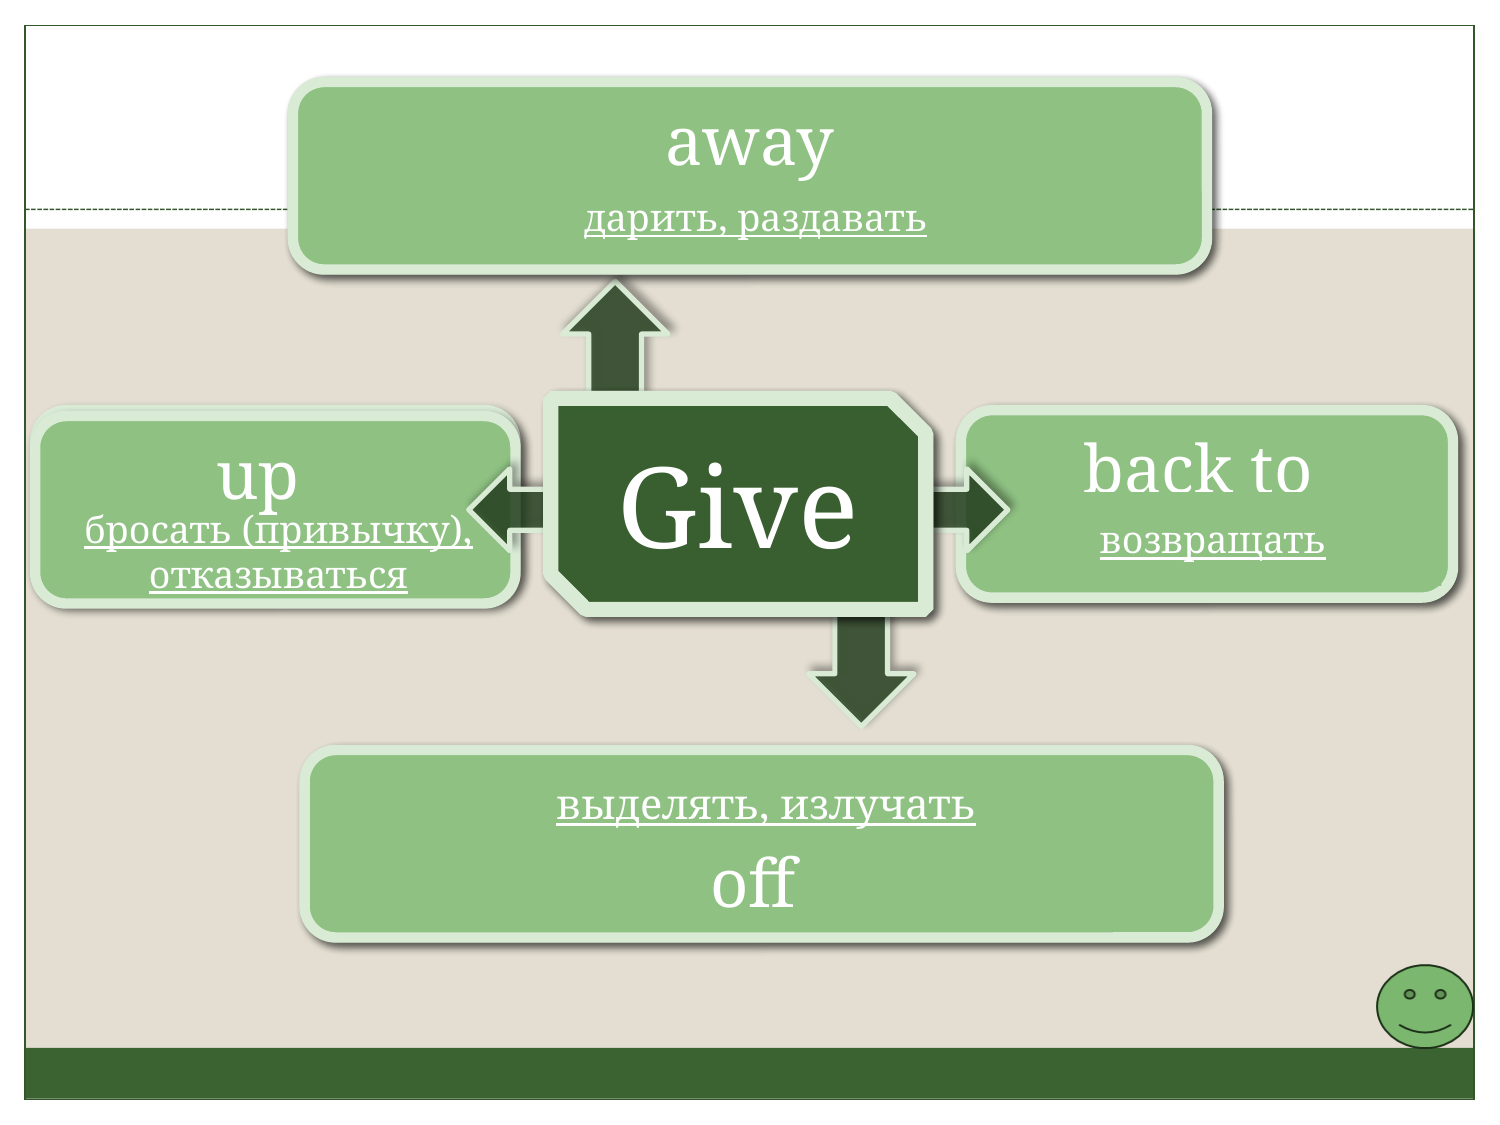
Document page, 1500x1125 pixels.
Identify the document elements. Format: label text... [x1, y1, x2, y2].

text_box Give [549, 397, 927, 611]
text_box [807, 620, 915, 728]
text_box дарить, раздавать [327, 186, 1184, 247]
text_box возвращать [983, 491, 1442, 587]
text_box up [34, 415, 517, 605]
text_box off [303, 749, 1220, 939]
text_box [468, 467, 547, 552]
text_box бросать (привычку), отказываться [52, 515, 505, 587]
text_box back to [959, 409, 1454, 599]
text_box away [291, 81, 1208, 271]
picture [1375, 963, 1474, 1050]
text_box [561, 281, 669, 395]
text_box [34, 409, 510, 440]
text_box выделять, излучать [347, 772, 1184, 833]
text_box [937, 467, 1009, 552]
